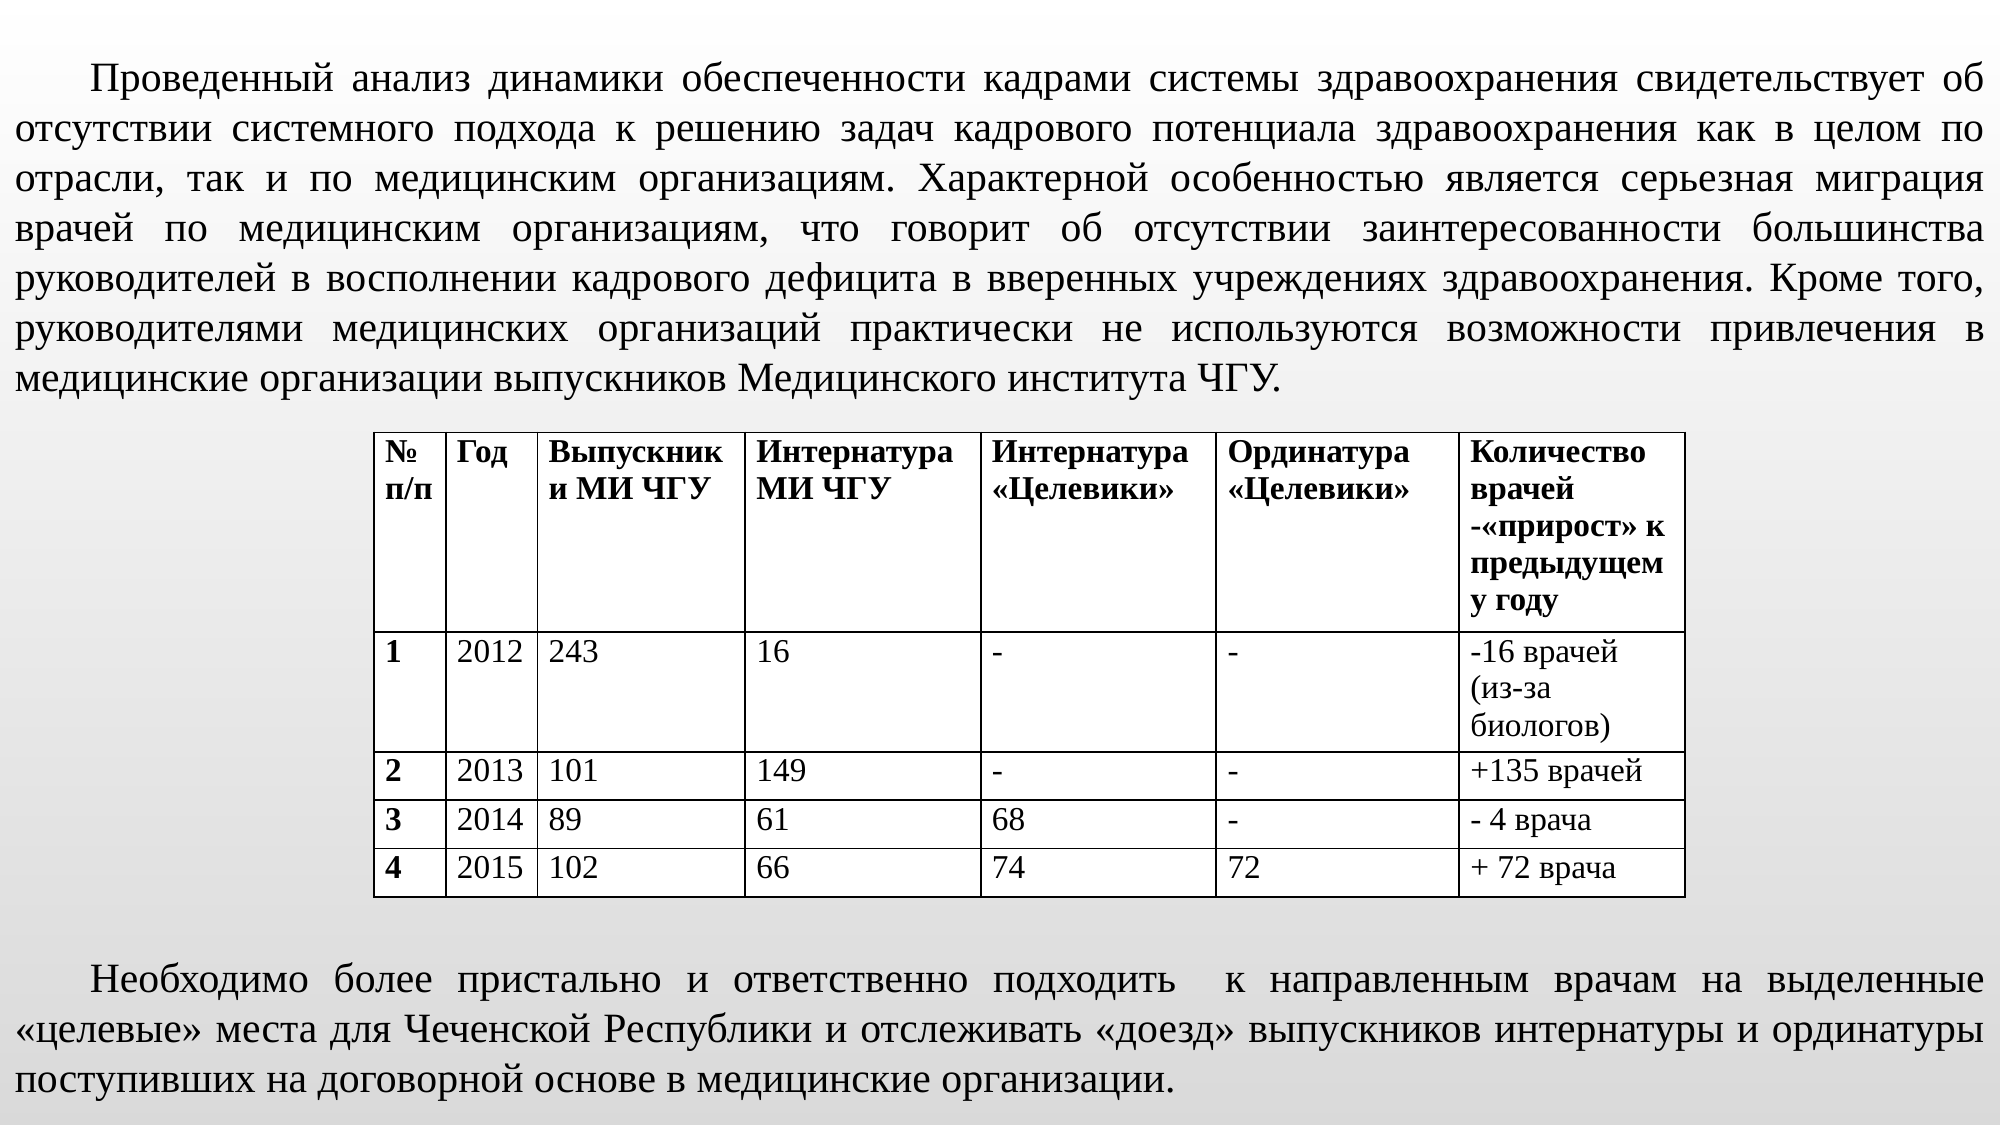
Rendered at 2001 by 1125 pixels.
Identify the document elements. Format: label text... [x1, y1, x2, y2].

table_cell - [1217, 753, 1458, 799]
table_cell 89 [538, 801, 744, 848]
table_cell 2015 [447, 849, 537, 896]
table_cell 2014 [447, 801, 537, 848]
table_header Интернатура МИ ЧГУ [746, 433, 980, 631]
table_cell 102 [538, 849, 744, 896]
table_header № п/п [375, 433, 445, 631]
table_cell 101 [538, 753, 744, 799]
table_header Выпускники МИ ЧГУ [538, 433, 744, 631]
table_cell 2012 [447, 633, 537, 751]
table_cell 61 [746, 801, 980, 848]
table_cell 2 [375, 753, 445, 799]
table_cell 68 [982, 801, 1215, 848]
table_cell 243 [538, 633, 744, 751]
table_cell - [1217, 801, 1458, 848]
table_cell 74 [982, 849, 1215, 896]
table_header Год [447, 433, 537, 631]
table_cell - [982, 753, 1215, 799]
text_box Проведенный анализ динамики обеспеченности кадрами системы здравоохранения свидетельствует об отсутствии системного подхода к решению задач кадрового потенциала здравоохранения как в целом по отрасли, так и по медицинским организациям. Характерной особенностью является серьезная миграция врачей по медицинским организациям, что говорит об отсутствии заинтересованности большинства руководителей в восполнении кадрового дефицита в вверенных учреждениях здравоохранения. Кроме того, руководителями медицинских организаций практически не используются возможности привлечения в медицинские организации выпускников Медицинского института ЧГУ. Необходимо более пристально и ответственно подходить к направленным врачам на выделенные «целевые» места для Чеченской Республики и отслеживать «доезд» выпускников интернатуры и ординатуры поступивших на договорной основе в медицинские организации. [0, 42, 2000, 1125]
table_header Количество врачей -«прирост» к предыдущему году [1460, 433, 1684, 631]
table_cell 1 [375, 633, 445, 751]
table_cell 3 [375, 801, 445, 848]
table_cell + 72 врача [1460, 849, 1684, 896]
table_cell - 4 врача [1460, 801, 1684, 848]
table_cell 66 [746, 849, 980, 896]
table_cell -16 врачей (из-за биологов) [1460, 633, 1684, 751]
table_header Ординатура «Целевики» [1217, 433, 1458, 631]
table_cell 4 [375, 849, 445, 896]
table_cell - [1217, 633, 1458, 751]
table_cell 16 [746, 633, 980, 751]
table_header Интернатура «Целевики» [982, 433, 1215, 631]
table_cell 72 [1217, 849, 1458, 896]
table_cell +135 врачей [1460, 753, 1684, 799]
table_cell 2013 [447, 753, 537, 799]
table_cell - [982, 633, 1215, 751]
table_cell 149 [746, 753, 980, 799]
